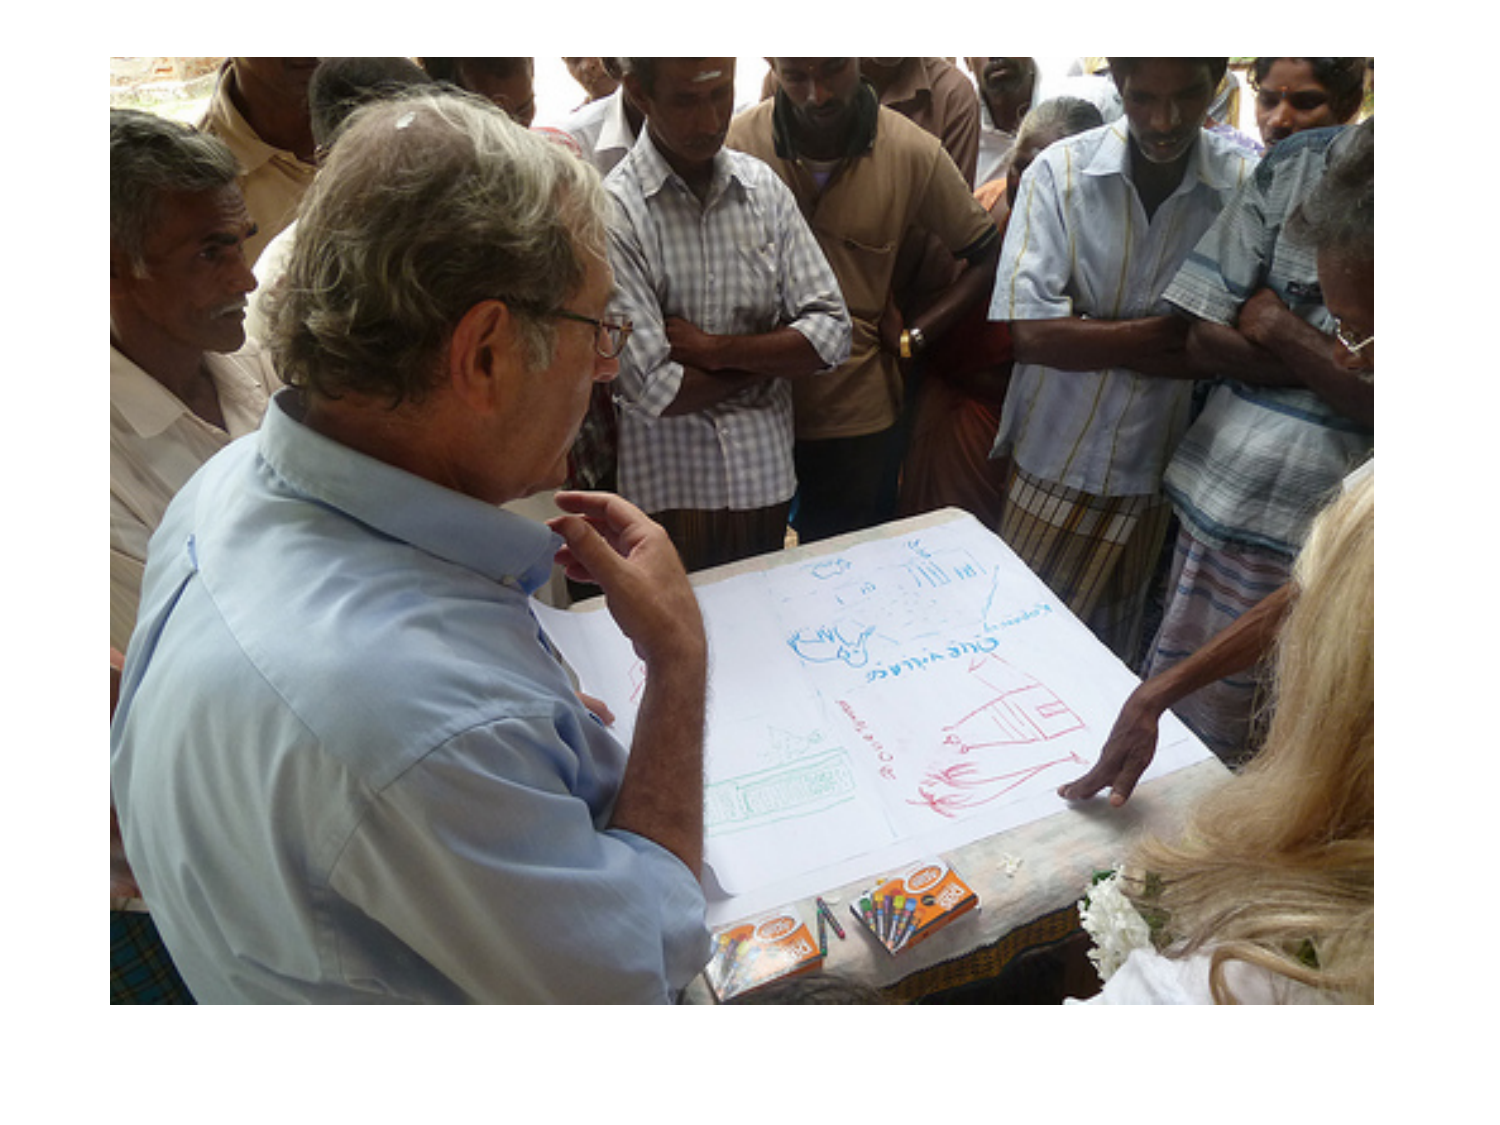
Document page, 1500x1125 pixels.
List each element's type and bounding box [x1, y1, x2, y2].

list [0, 57, 1500, 1006]
